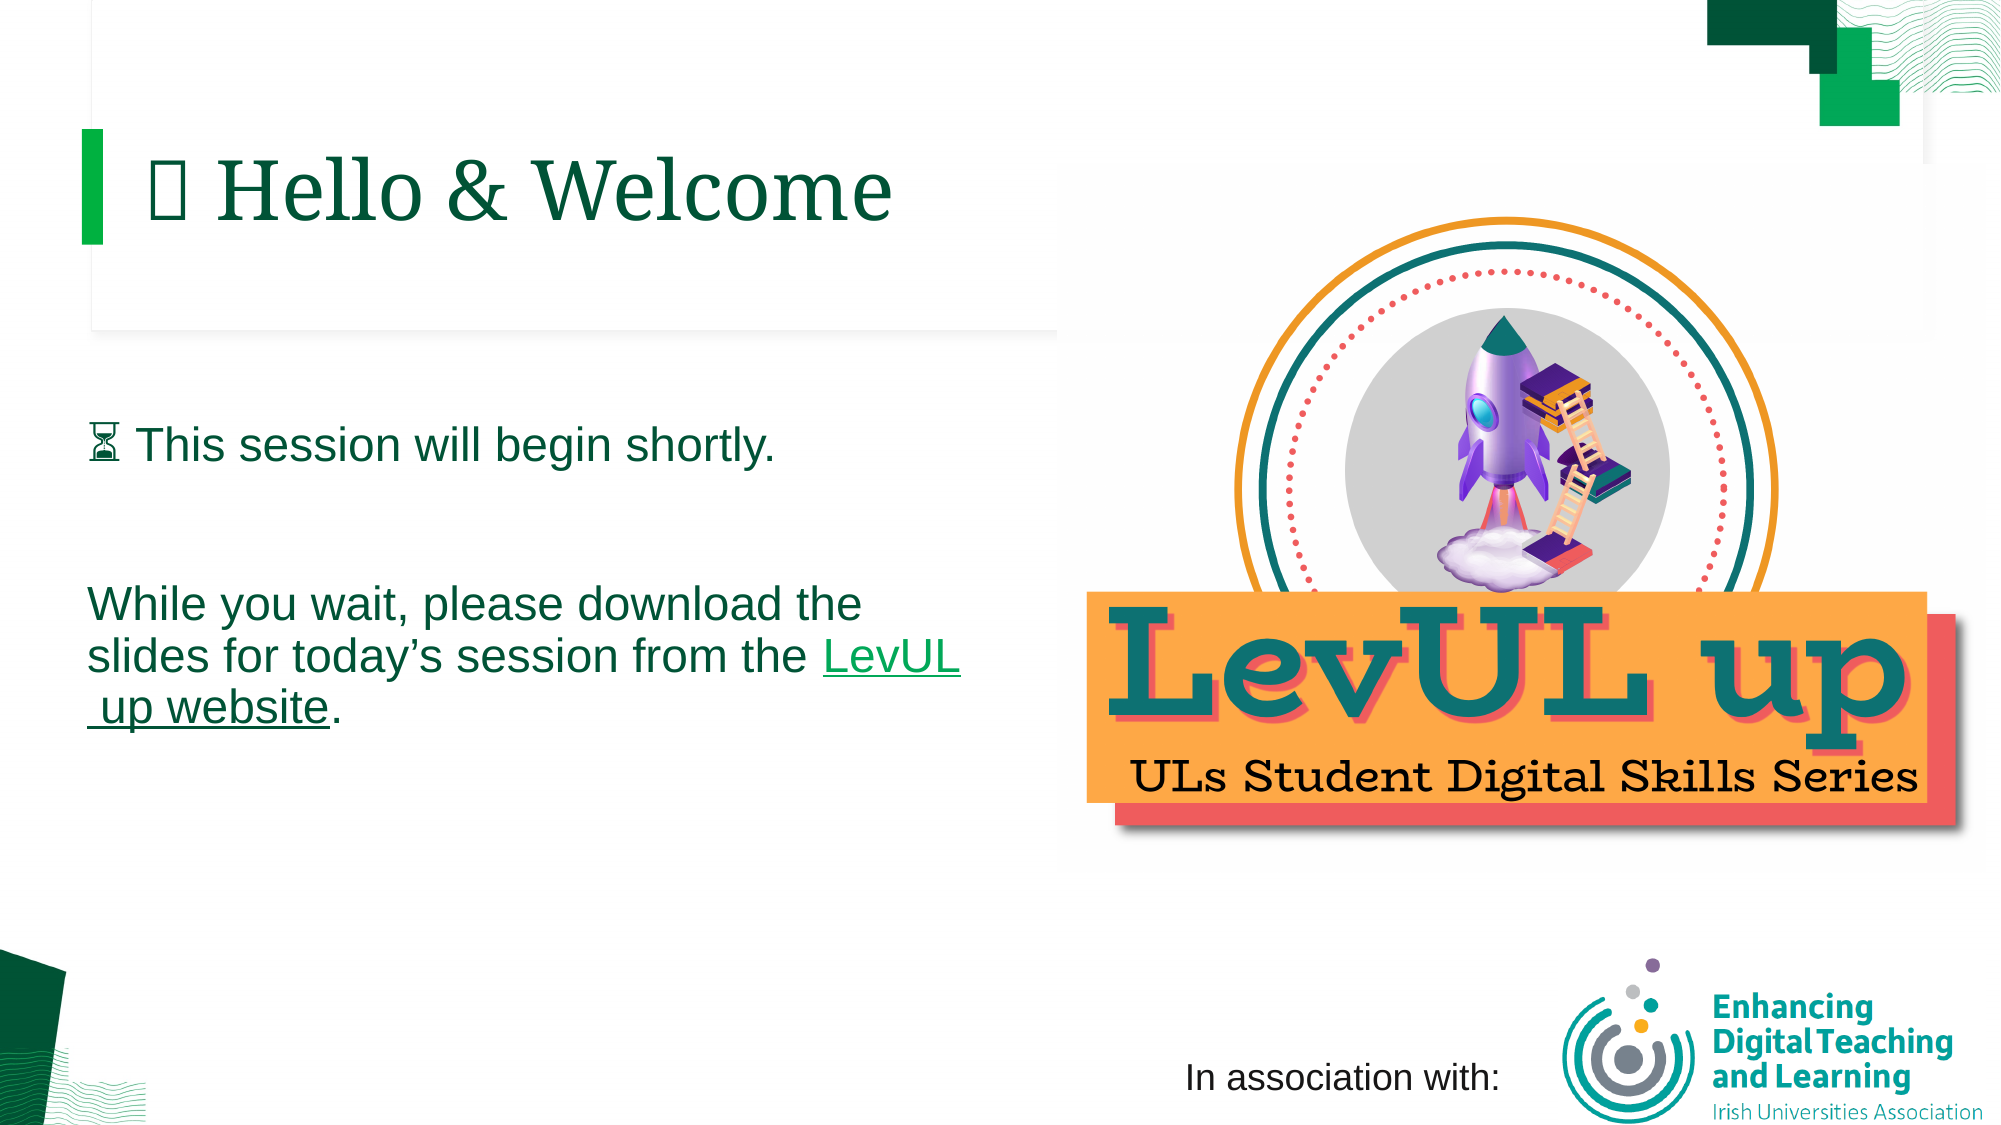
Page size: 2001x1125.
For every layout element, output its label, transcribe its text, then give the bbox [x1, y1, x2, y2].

text_box In association with: [1170, 1045, 1517, 1106]
picture [0, 0, 2001, 1125]
list ⏳ This session will begin shortly. While you wait, please download the slides for today’s session from the LevUL up website. [71, 412, 1000, 1076]
title 👋 Hello & Welcome [128, 141, 977, 333]
